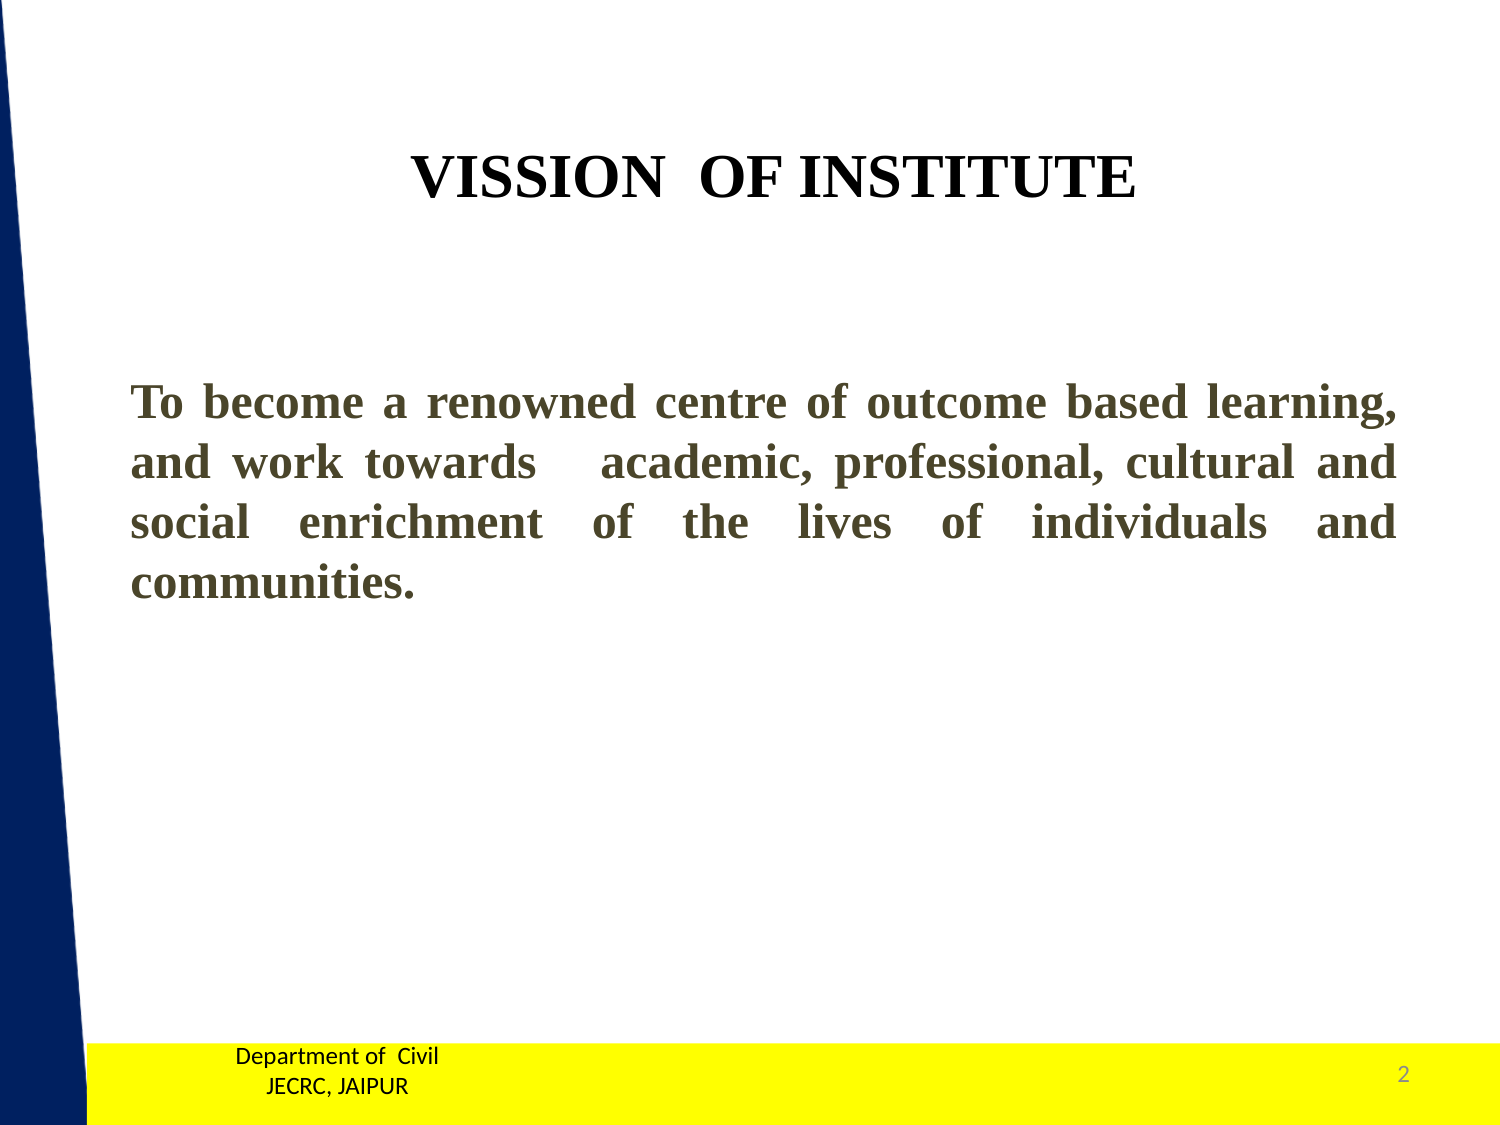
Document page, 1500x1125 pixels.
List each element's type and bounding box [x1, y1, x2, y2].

text_box [0, 0, 1500, 1125]
